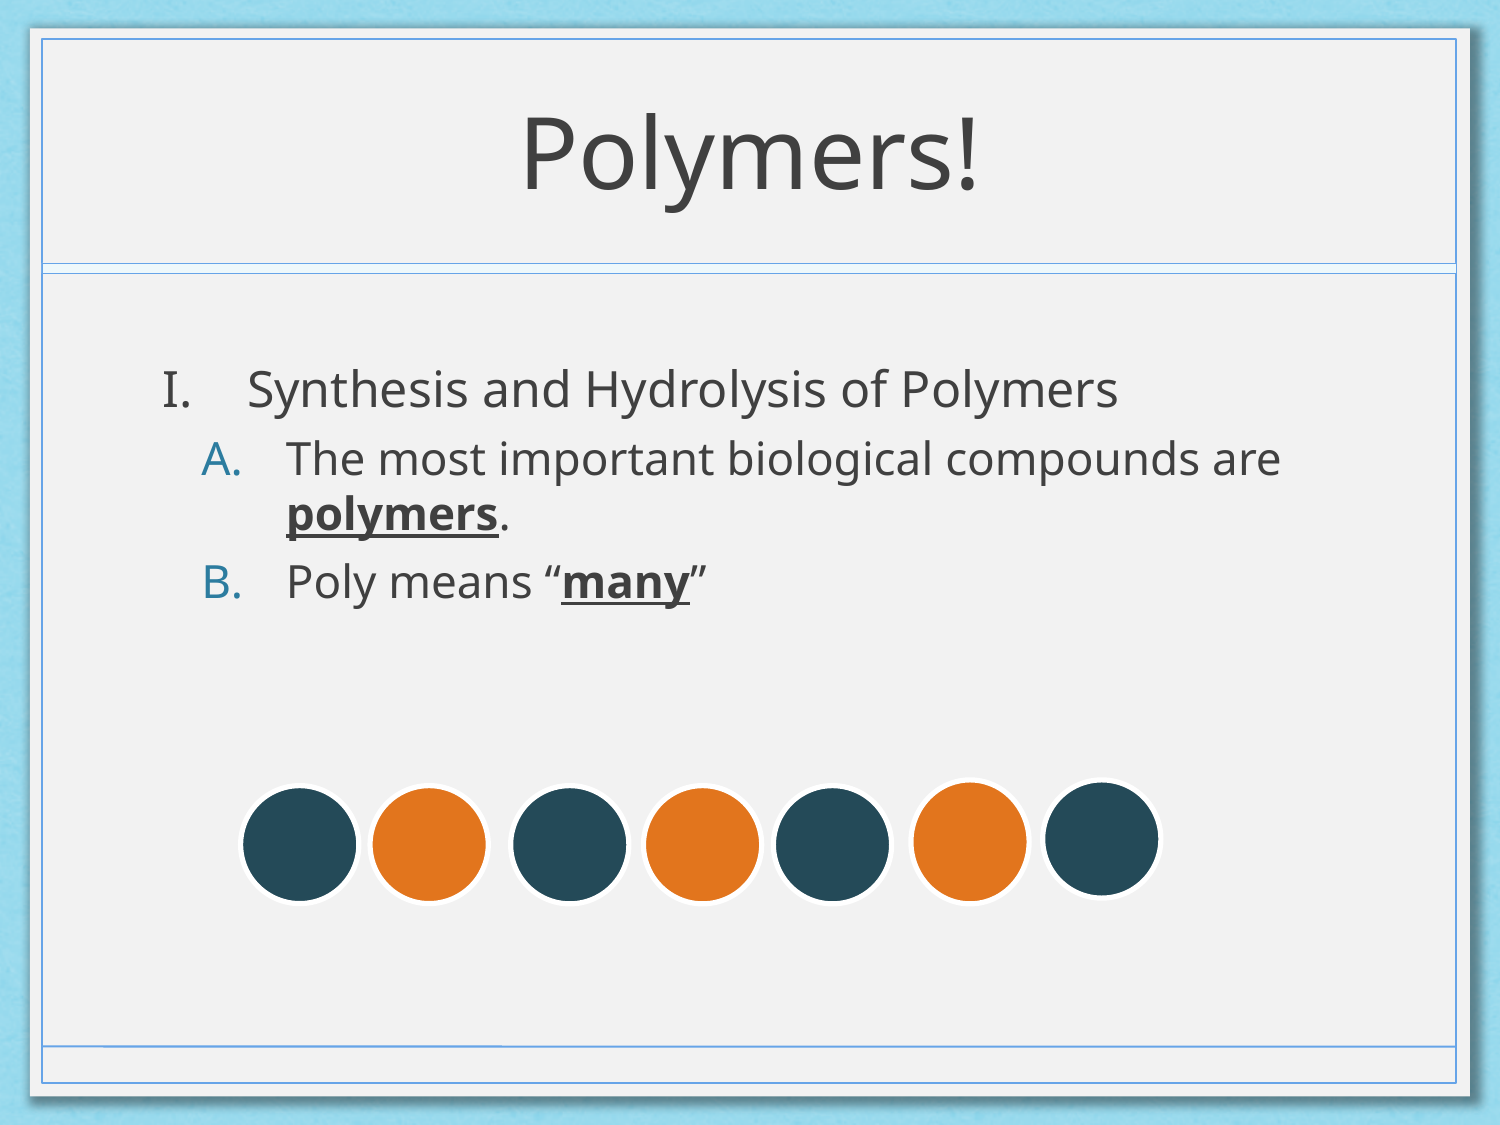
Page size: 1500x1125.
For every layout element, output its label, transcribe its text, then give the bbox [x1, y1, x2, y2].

text_box [1040, 777, 1164, 901]
text_box [508, 783, 632, 907]
title Polymers! [147, 40, 1353, 260]
text_box [237, 783, 362, 907]
text_box [770, 783, 895, 907]
list Synthesis and Hydrolysis of Polymers The most important biological compounds are polymers. Poly means “many” [147, 350, 1353, 995]
text_box [908, 777, 1032, 907]
text_box [367, 783, 491, 907]
text_box [640, 783, 765, 907]
